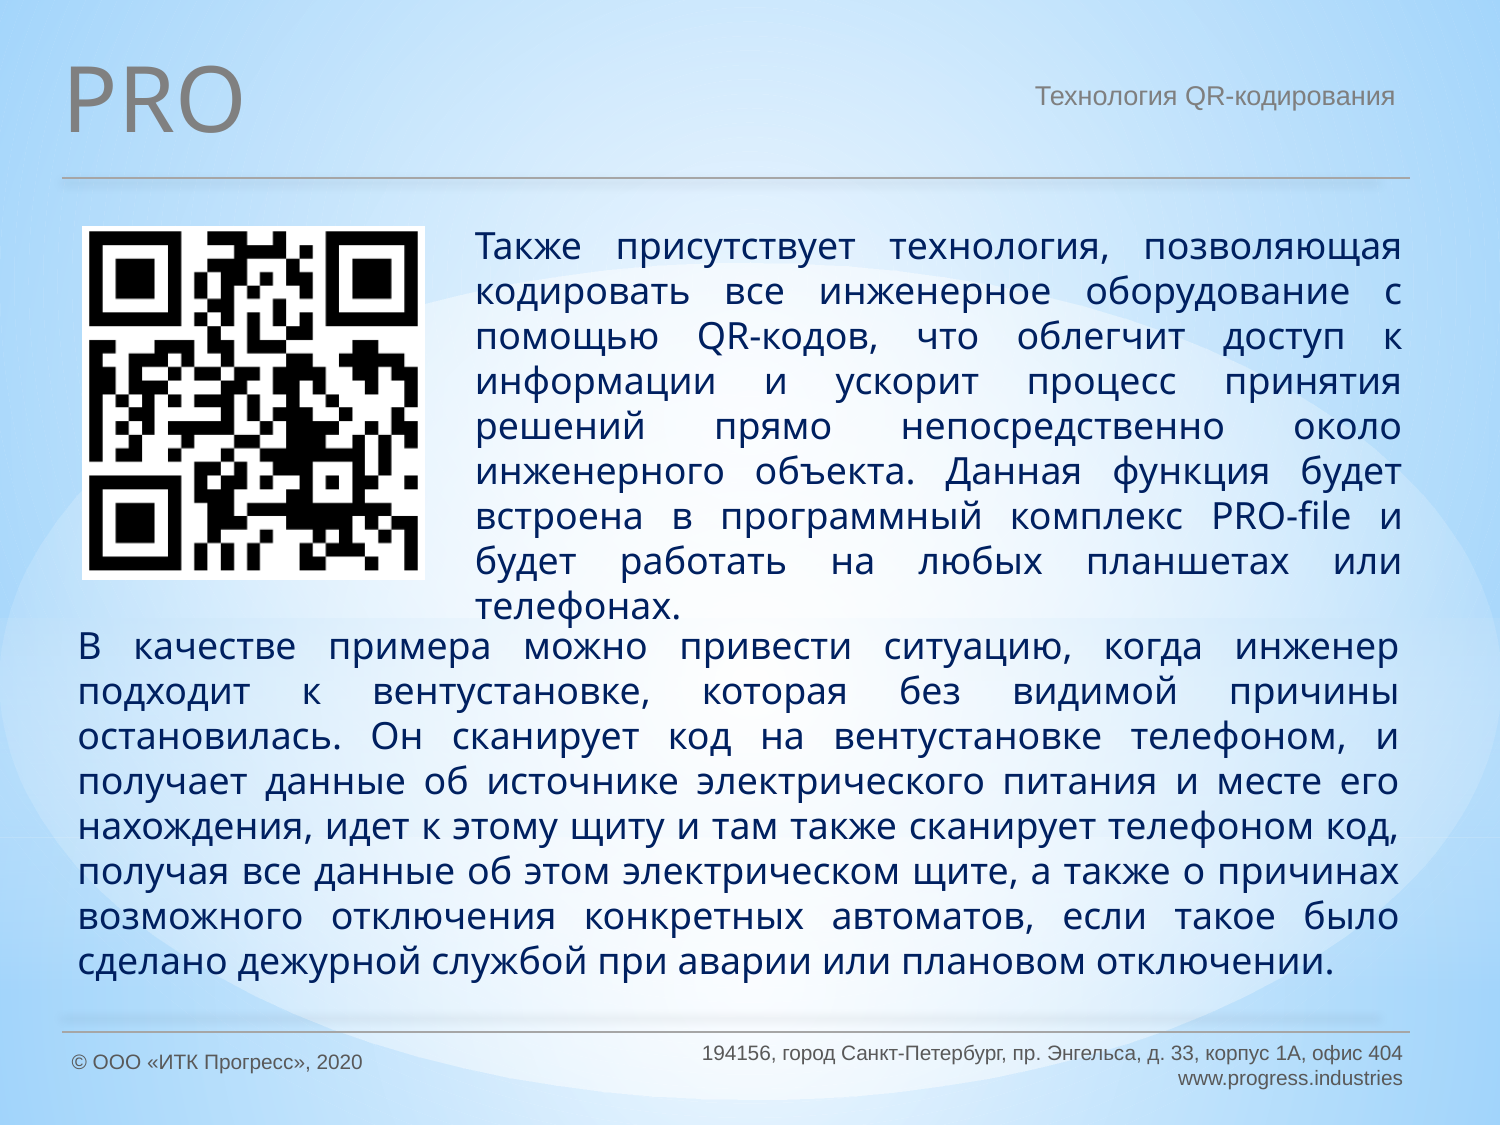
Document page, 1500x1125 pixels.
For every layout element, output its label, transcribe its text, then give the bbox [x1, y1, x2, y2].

text_box В качестве примера можно привести ситуацию, когда инженер подходит к вентустановке, которая без видимой причины остановилась. Он сканирует код на вентустановке телефоном, и получает данные об источнике электрического питания и месте его нахождения, идет к этому щиту и там также сканирует телефоном код, получая все данные об этом электрическом щите, а также о причинах возможного отключения конкретных автоматов, если такое было сделано дежурной службой при аварии или плановом отключении. [62, 614, 1416, 990]
text_box 194156, город Санкт-Петербург, пр. Энгельса, д. 33, корпус 1А, офис 404 www.progress.industries [263, 1032, 1418, 1098]
text_box PRO [48, 33, 262, 158]
text_box Также присутствует технология, позволяющая кодировать все инженерное оборудование с помощью QR-кодов, что облегчит доступ к информации и ускорит процесс принятия решений прямо непосредственно около инженерного объекта. Данная функция будет встроена в программный комплекс PRO-file и будет работать на любых планшетах или телефонах. [460, 214, 1418, 635]
text_box Технология QR-кодирования [788, 64, 1410, 119]
text_box © ООО «ИТК Прогресс», 2020 [56, 1040, 378, 1081]
picture [81, 226, 425, 580]
